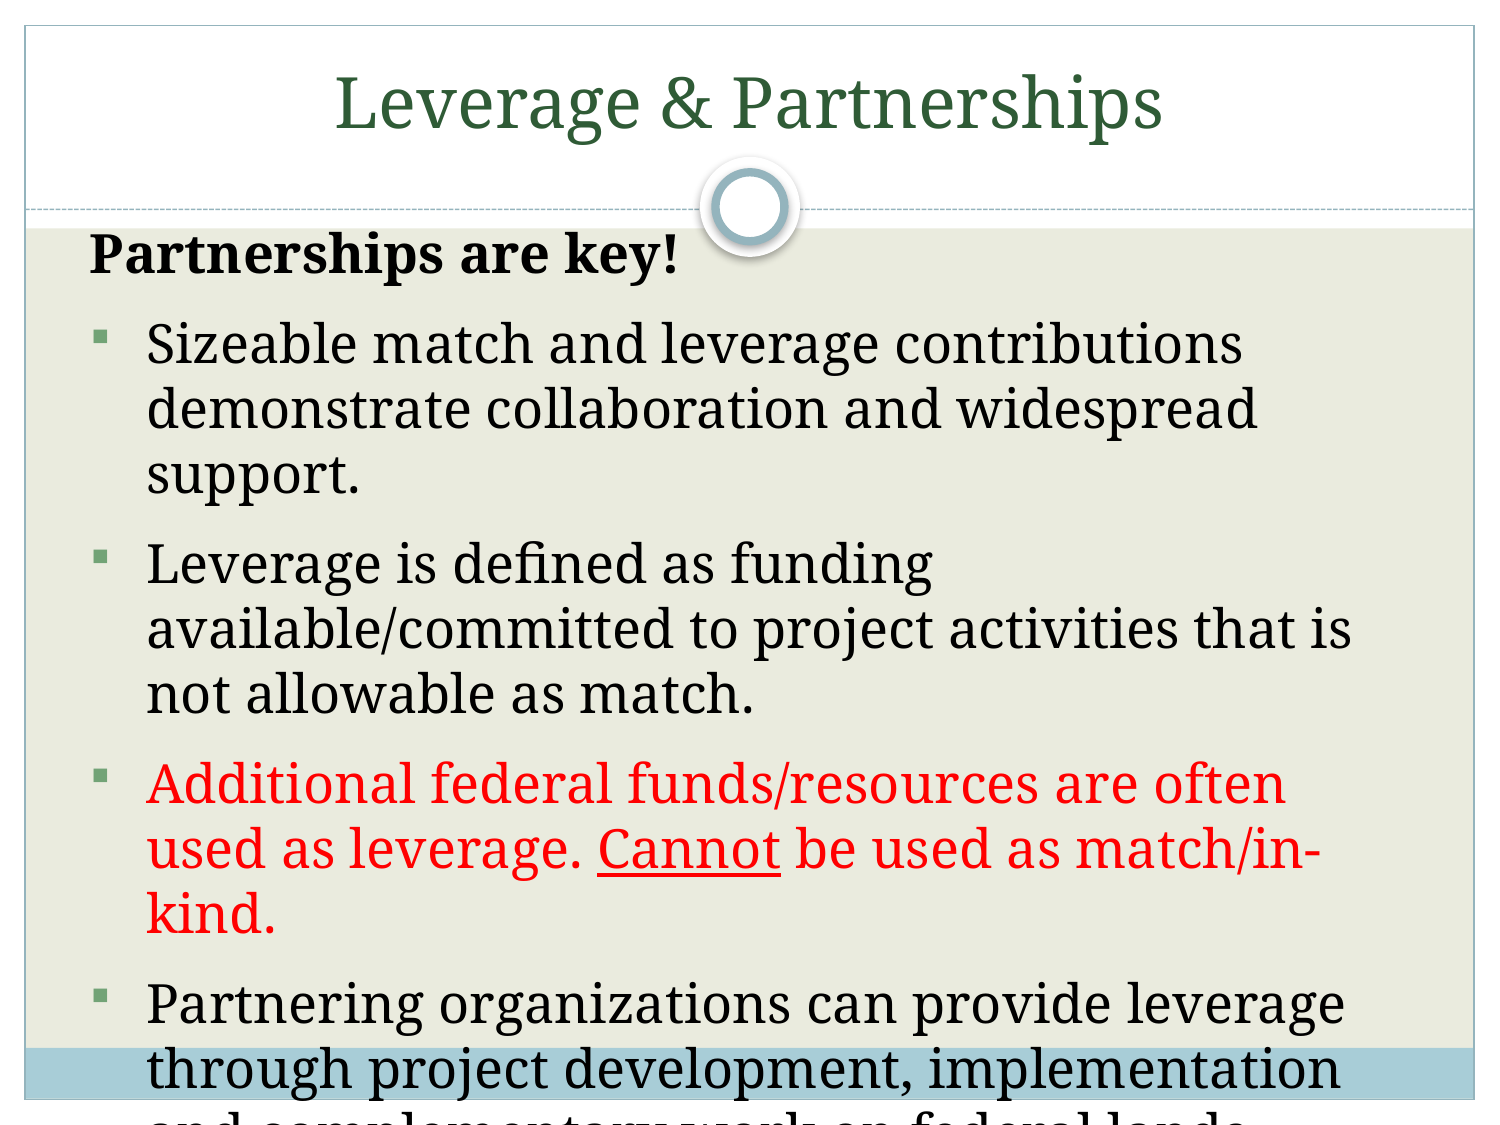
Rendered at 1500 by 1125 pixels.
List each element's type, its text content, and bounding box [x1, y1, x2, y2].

text_box Partnerships are key! Sizeable match and leverage contributions demonstrate collaboration and widespread support. Leverage is defined as funding available/committed to project activities that is not allowable as match. Additional federal funds/resources are often used as leverage. Cannot be used as match/in-kind. Partnering organizations can provide leverage through project development, implementation and complementary work on federal lands. [74, 212, 1425, 1125]
text_box Leverage & Partnerships [99, 49, 1400, 150]
